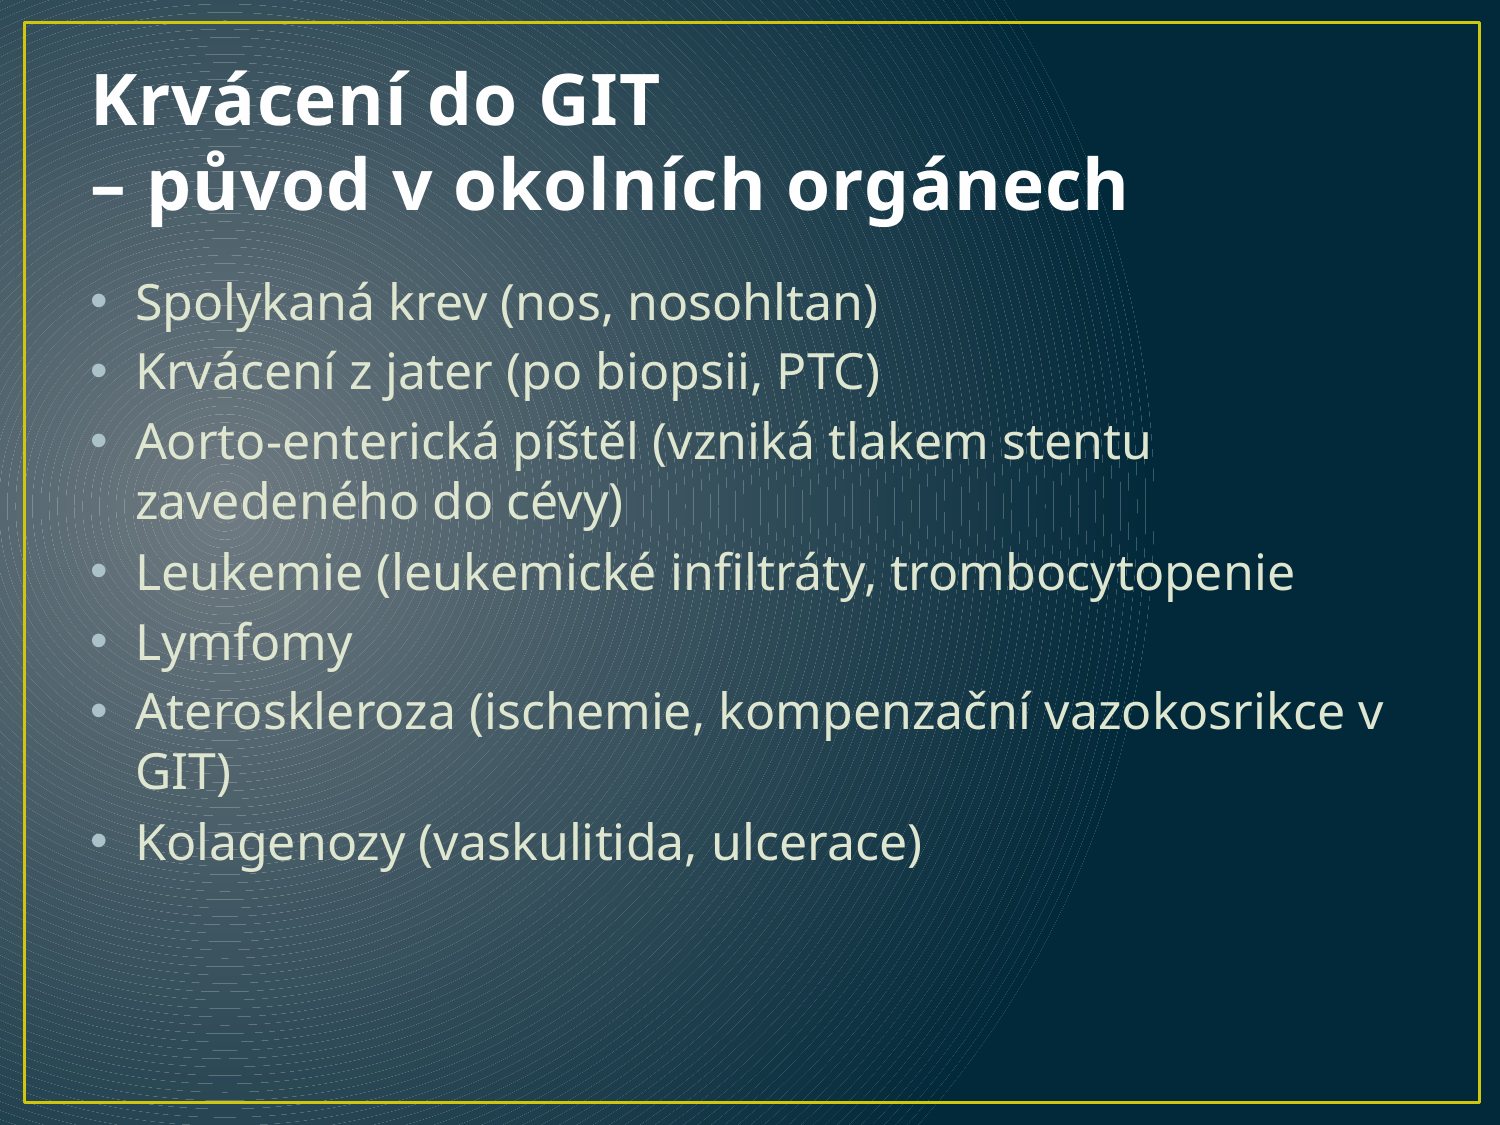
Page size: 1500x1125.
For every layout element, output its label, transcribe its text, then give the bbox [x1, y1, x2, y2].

list Spolykaná krev (nos, nosohltan) Krvácení z jater (po biopsii, PTC) Aorto-enterická píštěl (vzniká tlakem stentu zavedeného do cévy) Leukemie (leukemické infiltráty, trombocytopenie Lymfomy Ateroskleroza (ischemie, kompenzační vazokosrikce v GIT) Kolagenozy (vaskulitida, ulcerace) [75, 262, 1425, 1005]
title Krvácení do GIT – původ v okolních orgánech [75, 45, 1425, 233]
